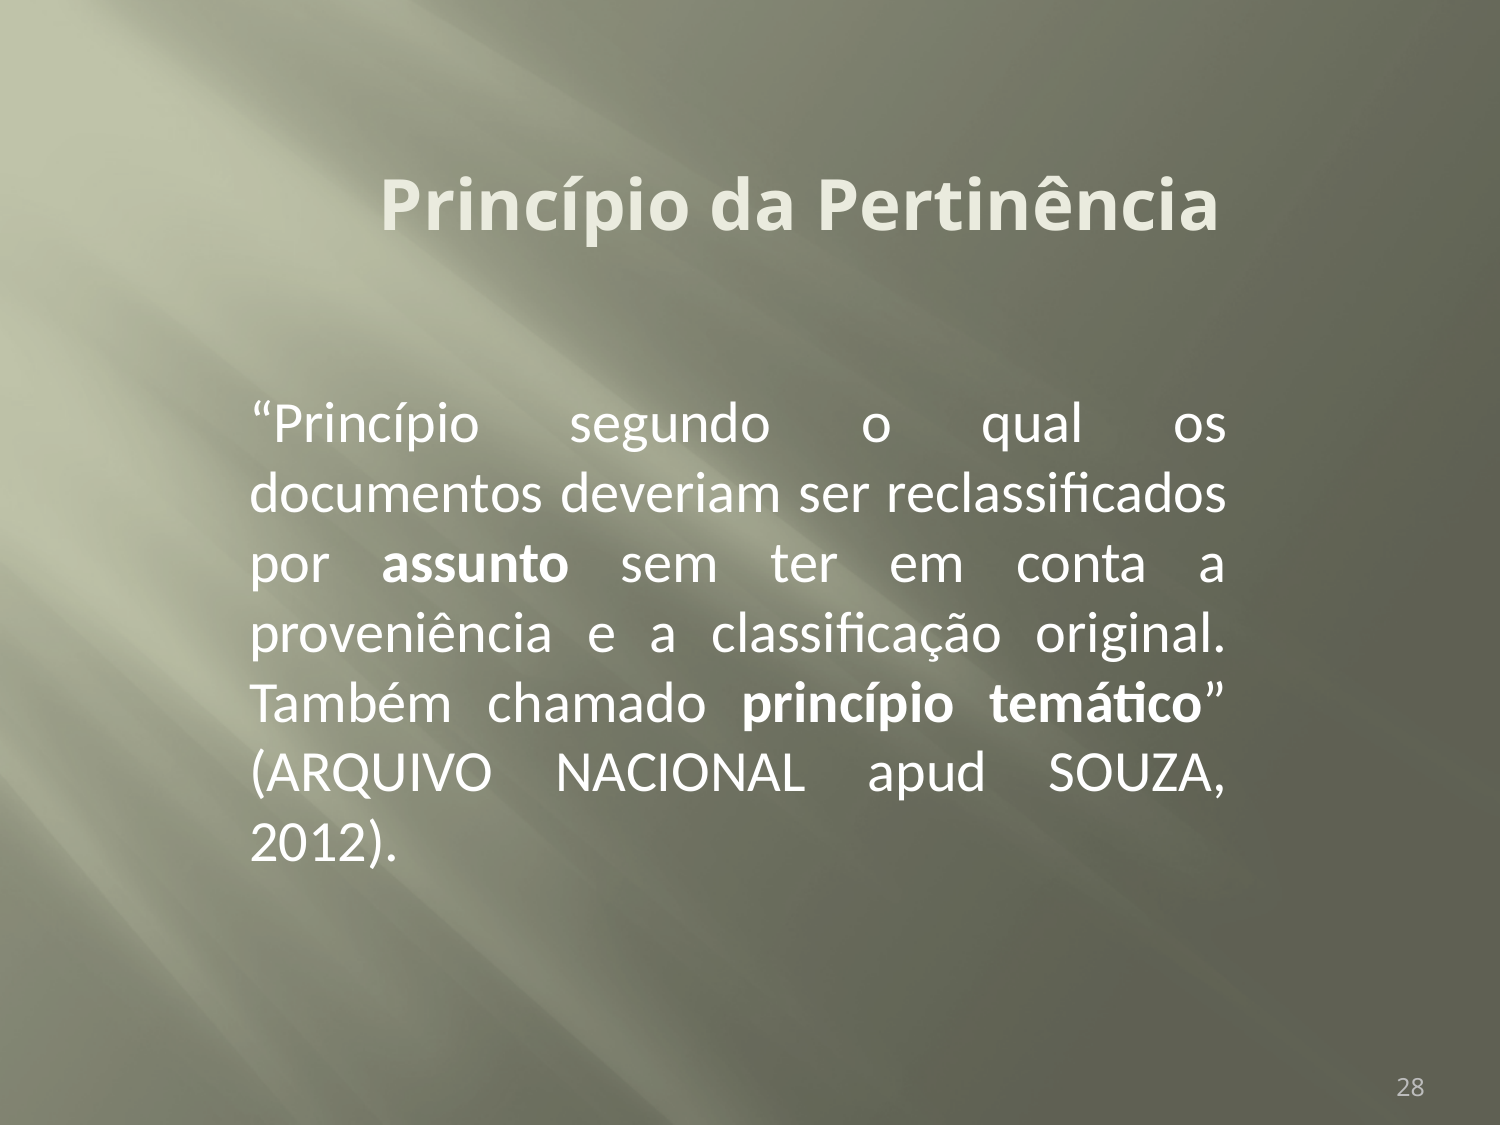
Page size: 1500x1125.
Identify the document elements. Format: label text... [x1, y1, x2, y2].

slide_number 28 [1299, 1052, 1425, 1113]
title Princípio da Pertinência [207, 152, 1393, 253]
list “Princípio segundo o qual os documentos deveriam ser reclassificados por assunto sem ter em conta a proveniência e a classificação original. Também chamado princípio temático” (ARQUIVO NACIONAL apud SOUZA, 2012). [234, 295, 1243, 985]
